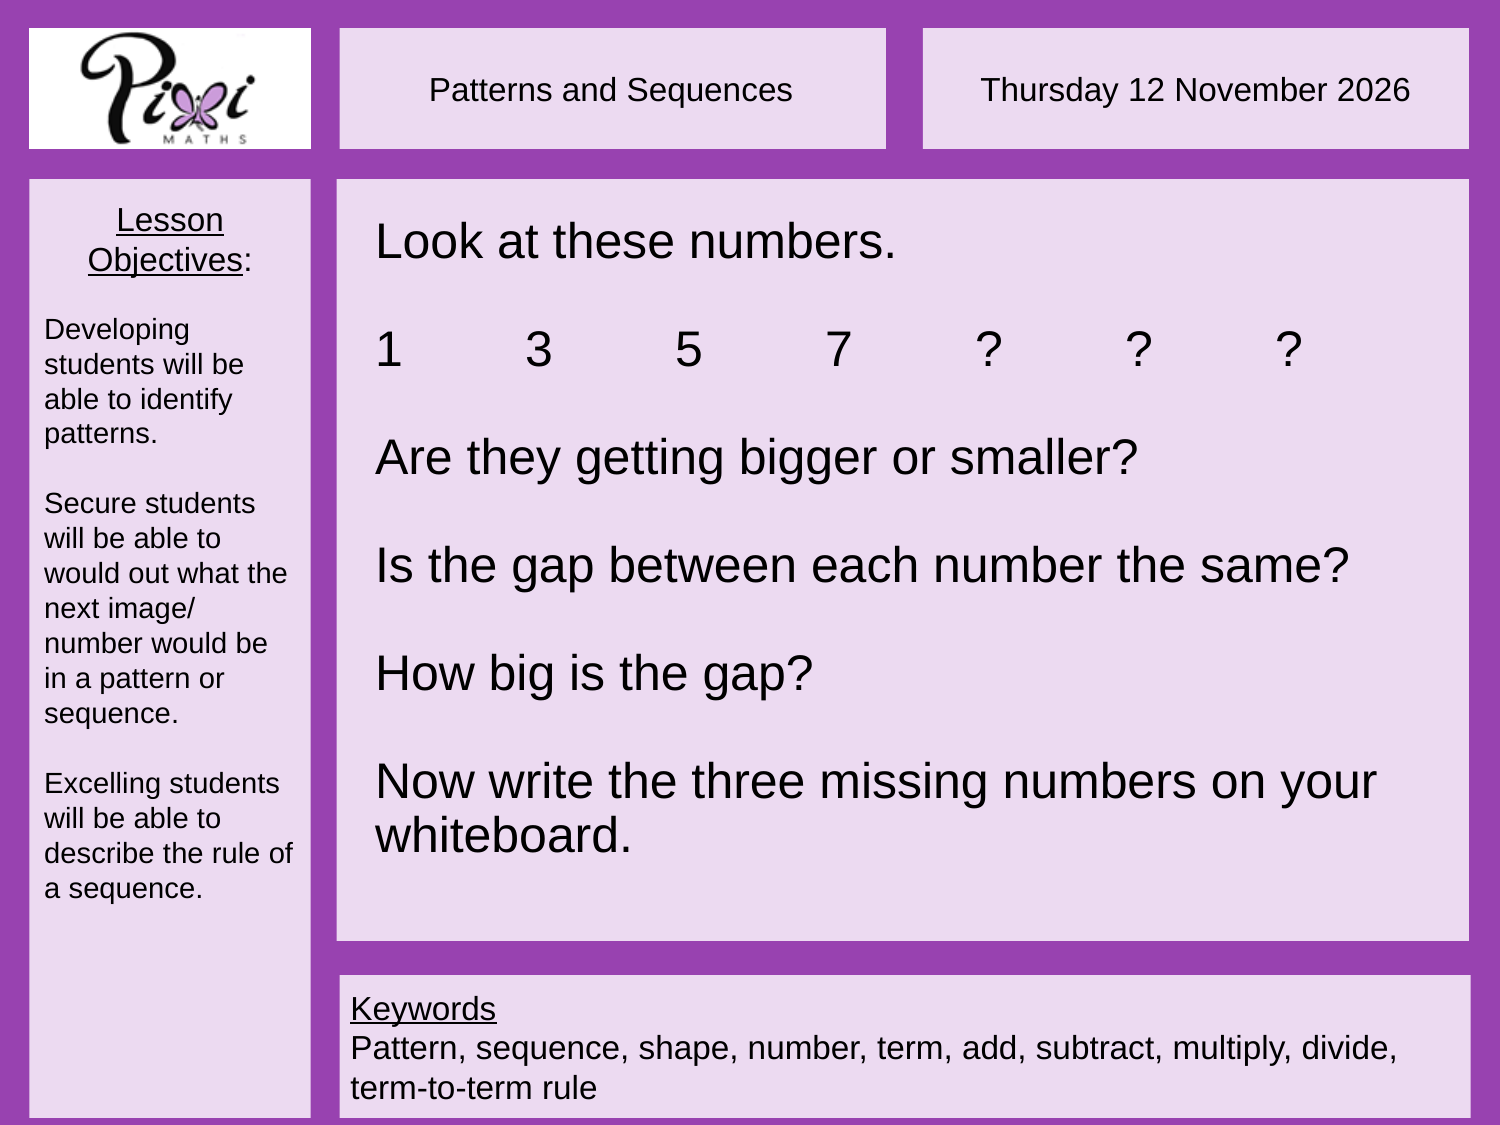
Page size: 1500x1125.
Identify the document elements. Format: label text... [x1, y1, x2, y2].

text_box Look at these numbers. 1 3 5 7 ? ? ? Are they getting bigger or smaller? Is the gap between each number the same? How big is the gap? Now write the three missing numbers on your whiteboard. [360, 208, 1409, 871]
picture [0, 0, 1500, 1125]
